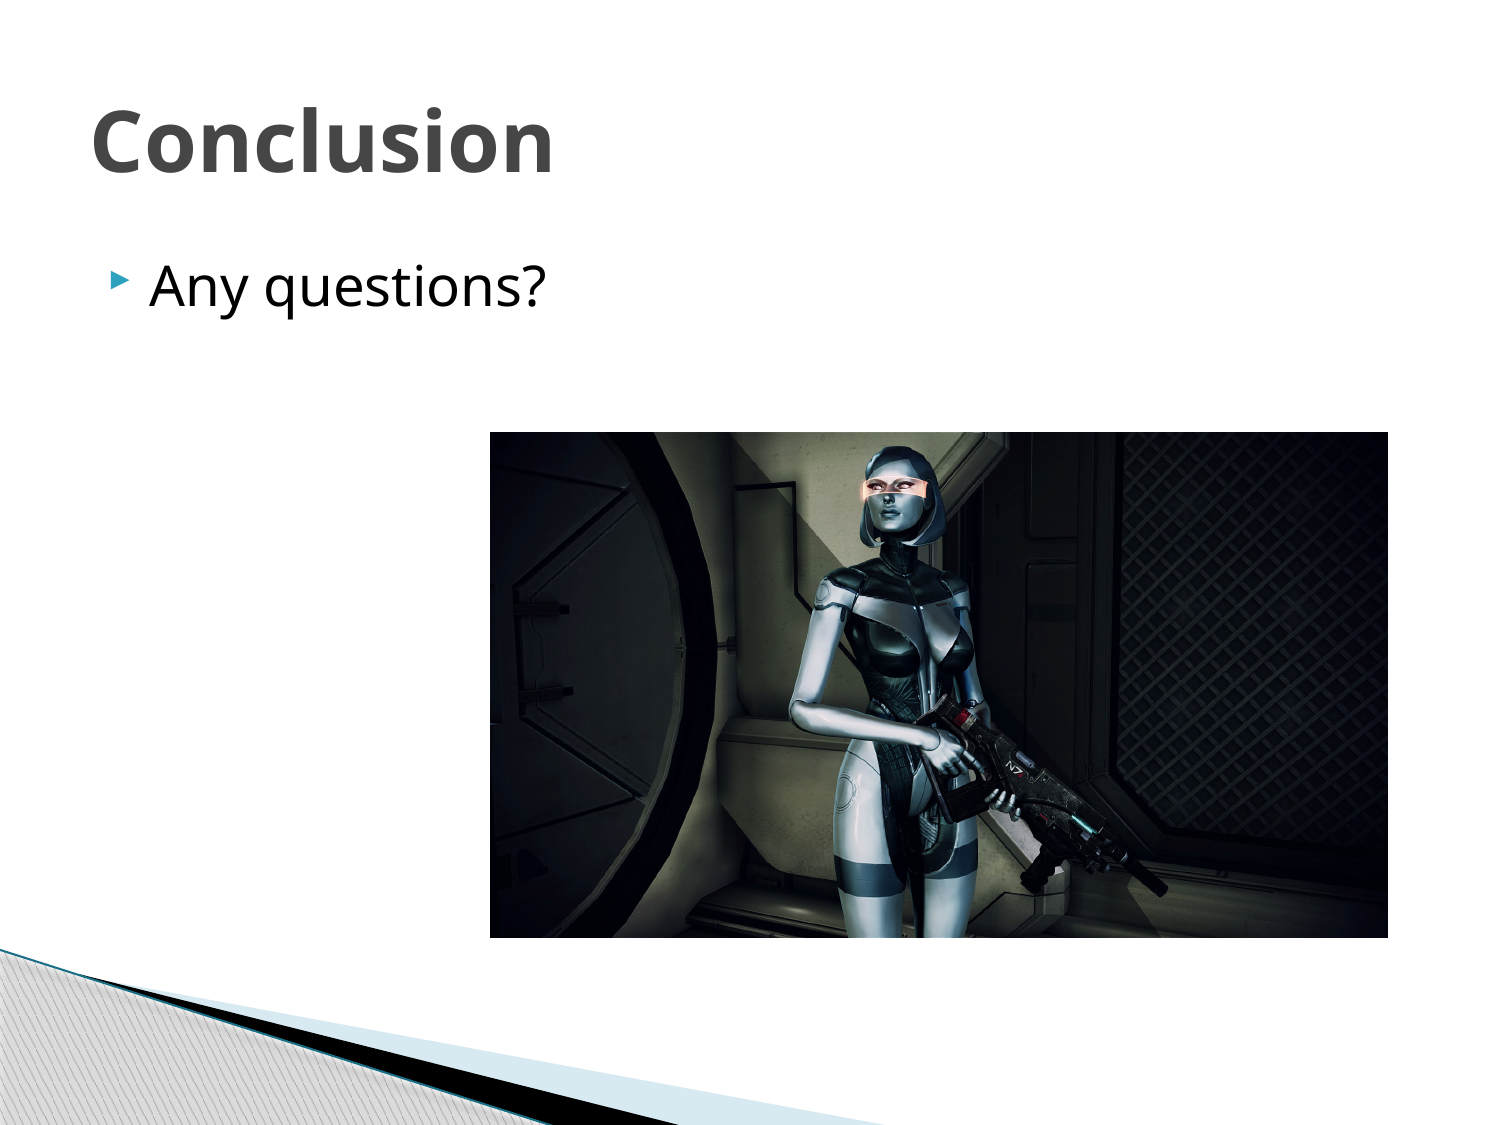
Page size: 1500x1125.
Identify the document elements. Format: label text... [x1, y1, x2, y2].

picture [489, 432, 1388, 938]
title Conclusion [75, 45, 1425, 233]
list Any questions? [75, 243, 1425, 986]
